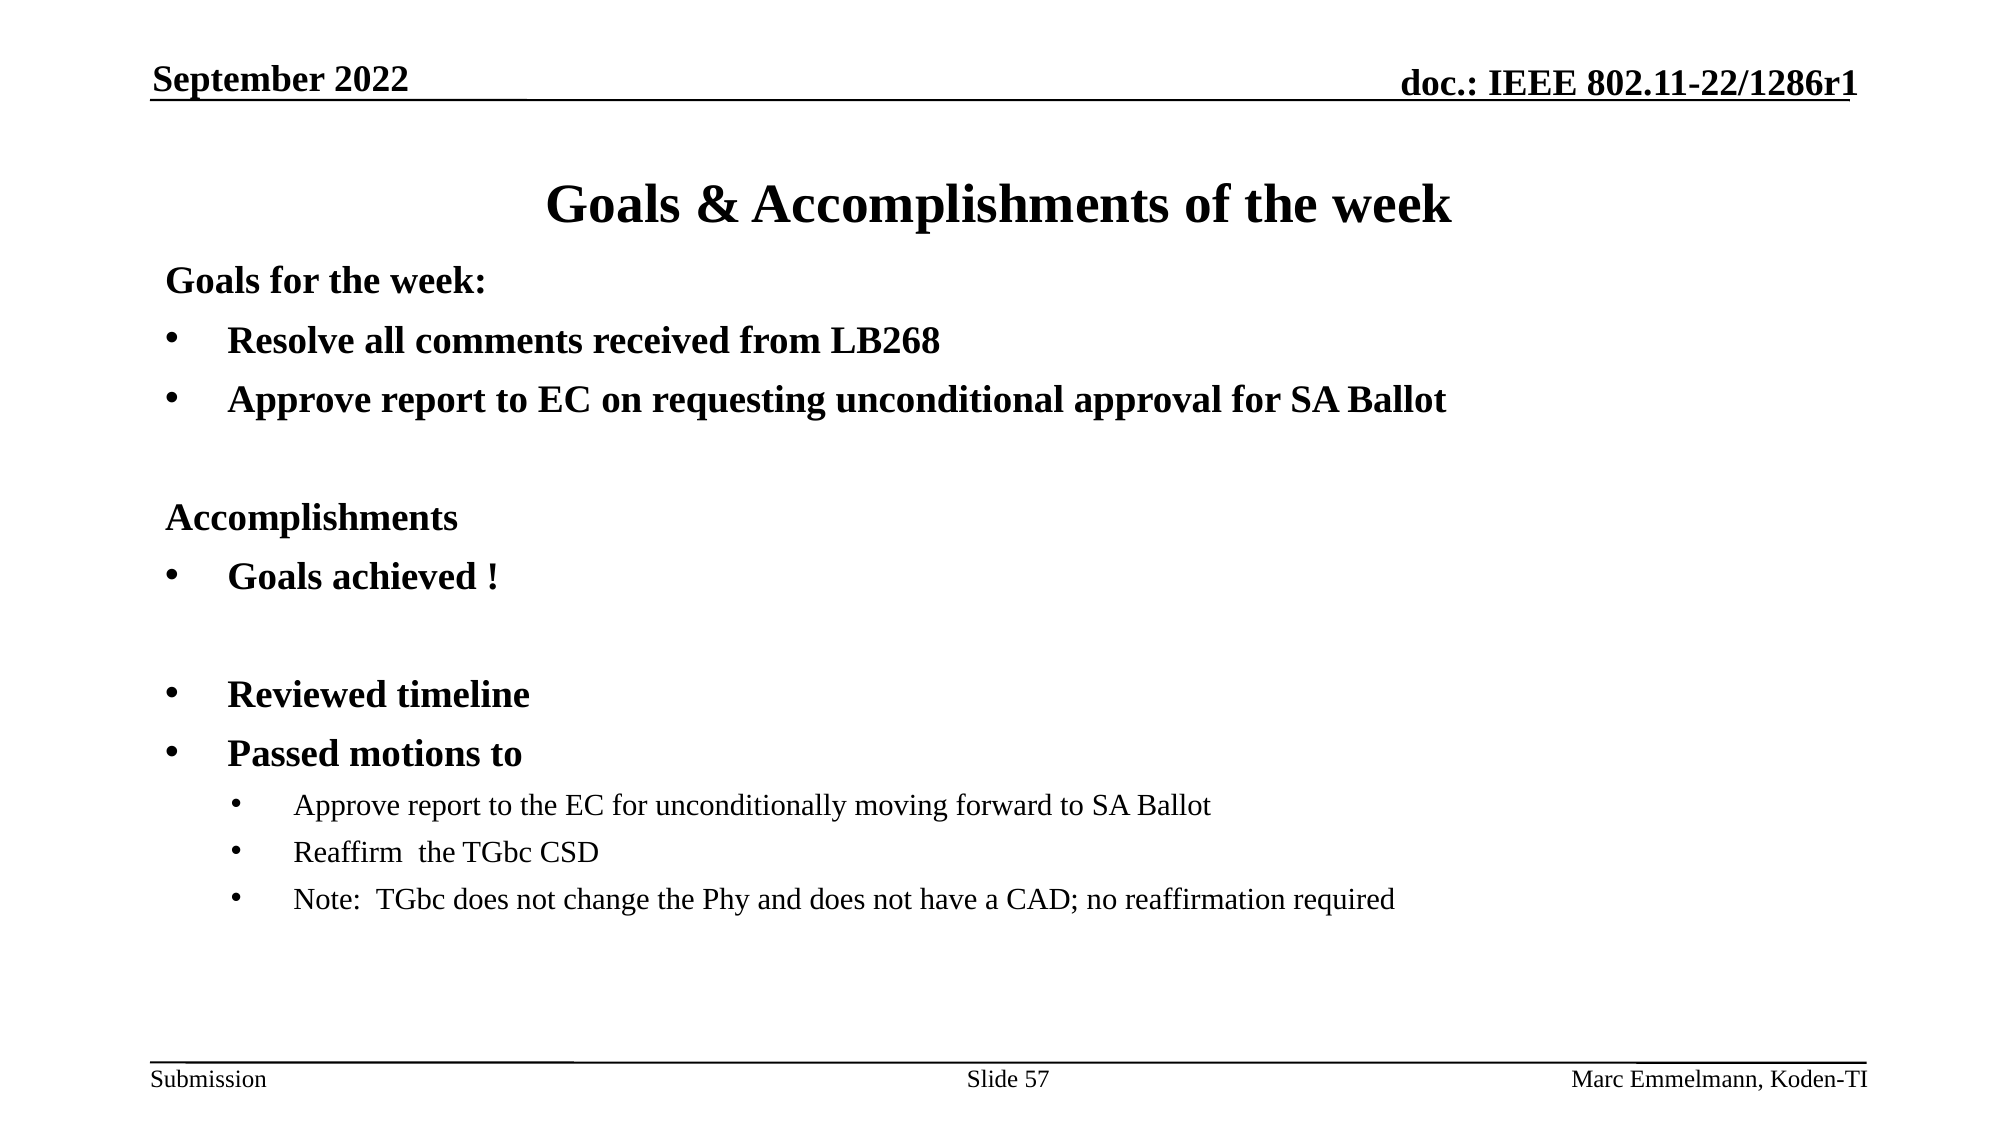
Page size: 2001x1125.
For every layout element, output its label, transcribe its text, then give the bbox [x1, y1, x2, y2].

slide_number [152, 54, 563, 100]
footer Marc Emmelmann, Koden-TI [1171, 1061, 1869, 1093]
slide_number Slide 57 [950, 1061, 1067, 1123]
title Goals & Accomplishments of the week [149, 112, 1850, 247]
list Goals for the week: Resolve all comments received from LB268 Approve report to EC on requesting unconditional approval for SA Ballot Accomplishments Goals achieved ! Reviewed timeline Passed motions to Approve report to the EC for unconditionally moving forward to SA Ballot Reaffirm the TGbc CSD Note: TGbc does not change the Phy and does not have a CAD; no reaffirmation required [149, 247, 1869, 941]
